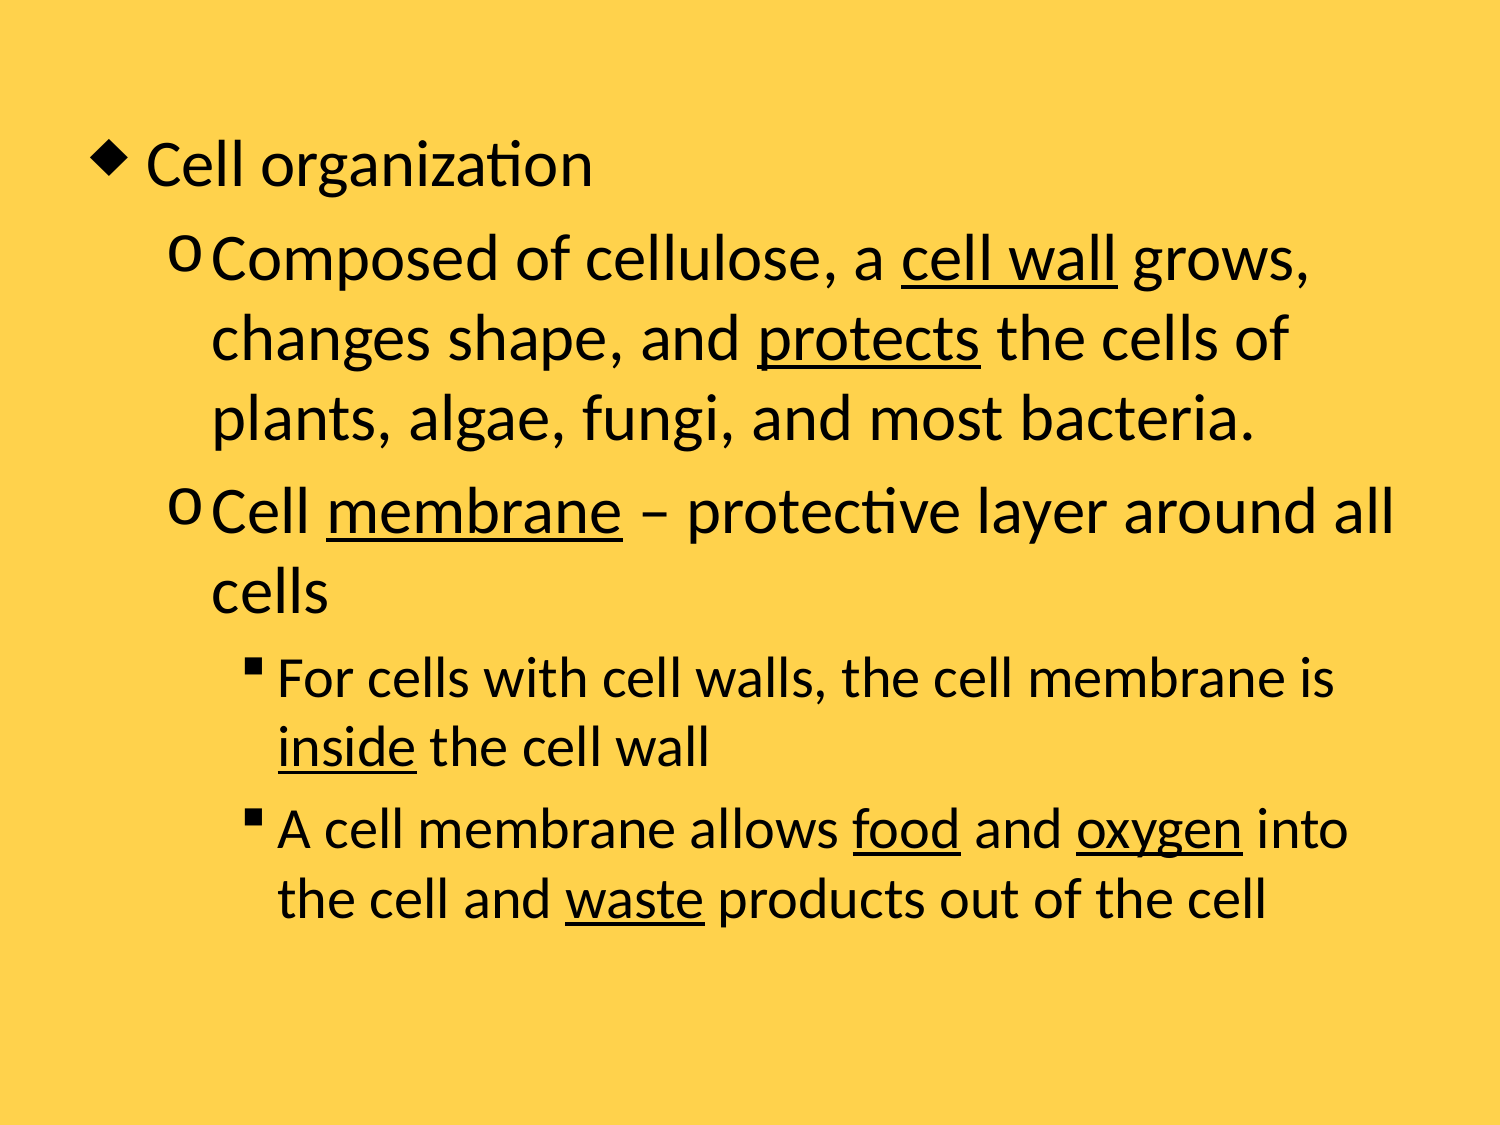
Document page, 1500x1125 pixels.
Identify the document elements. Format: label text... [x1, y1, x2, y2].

list Cell organization Composed of cellulose, a cell wall grows, changes shape, and protects the cells of plants, algae, fungi, and most bacteria. Cell membrane – protective layer around all cells For cells with cell walls, the cell membrane is inside the cell wall A cell membrane allows food and oxygen into the cell and waste products out of the cell [75, 112, 1425, 1005]
